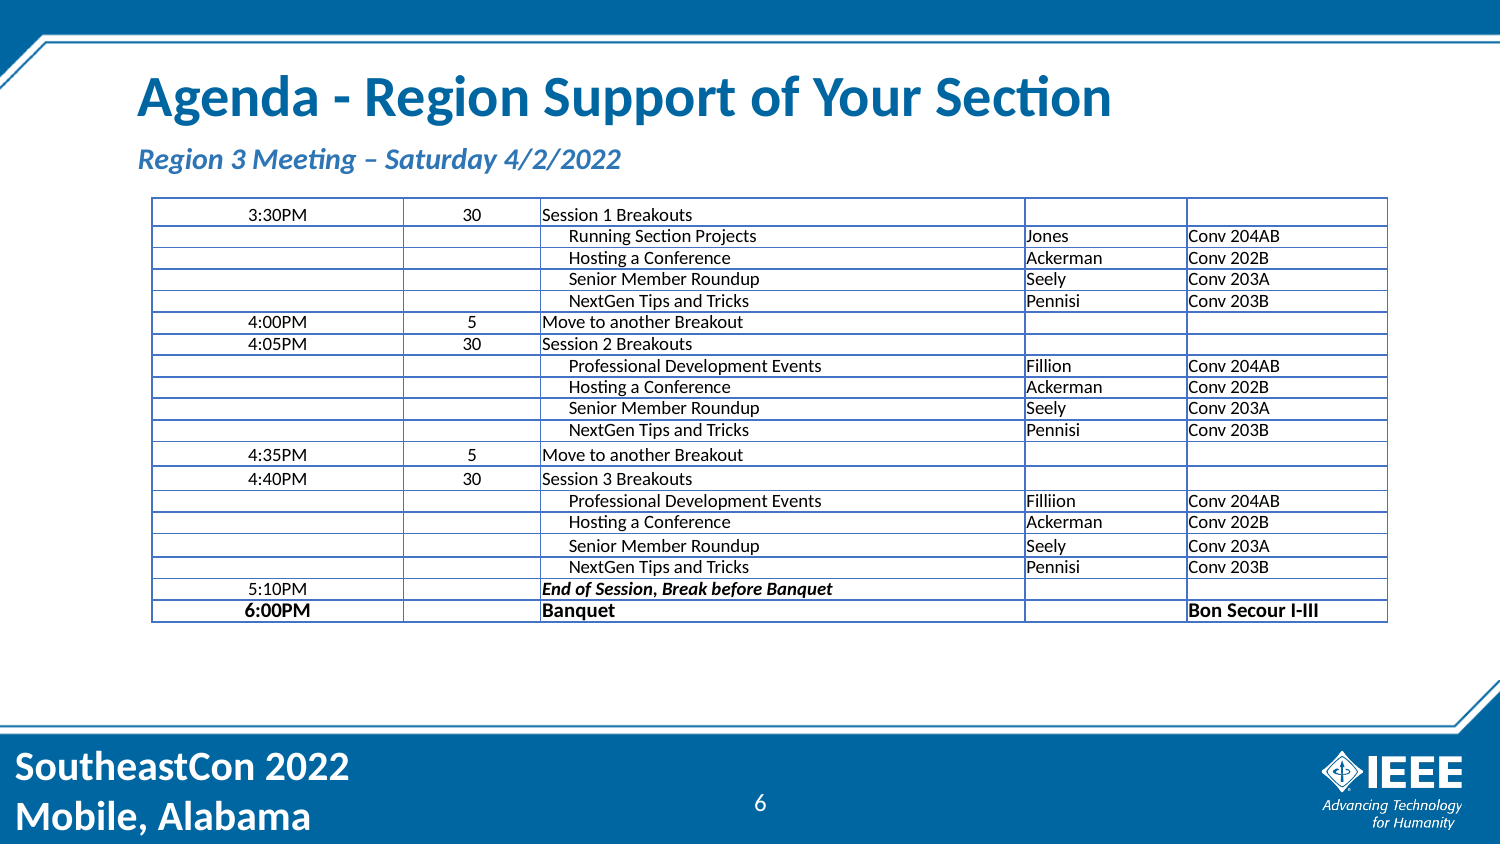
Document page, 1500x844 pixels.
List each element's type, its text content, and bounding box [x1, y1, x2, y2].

table_cell NextGen Tips and Tricks [541, 421, 1024, 441]
table_cell [153, 248, 403, 268]
table_header 3:30PM [153, 199, 403, 225]
table_cell NextGen Tips and Tricks [541, 291, 1024, 311]
table_cell Conv 202B [1188, 248, 1387, 268]
table_cell 4:05PM [153, 335, 403, 354]
table_cell [404, 491, 540, 511]
table_cell [153, 491, 403, 511]
table_cell NextGen Tips and Tricks [541, 558, 1024, 578]
table_cell [404, 227, 540, 247]
table_cell Conv 203B [1188, 558, 1387, 578]
table_cell [404, 513, 540, 533]
table_cell [404, 291, 540, 311]
table_cell [1188, 467, 1387, 490]
table_cell [1026, 442, 1186, 465]
picture [0, 680, 1500, 844]
table_cell Banquet [541, 601, 1024, 621]
table_cell [1026, 467, 1186, 490]
table_cell Senior Member Roundup [541, 270, 1024, 290]
table_cell Ackerman [1026, 513, 1186, 533]
table_cell [153, 227, 403, 247]
table_cell End of Session, Break before Banquet [541, 579, 1024, 599]
table_cell 30 [404, 335, 540, 354]
table_cell [1026, 313, 1186, 333]
table_cell 4:35PM [153, 442, 403, 465]
table_cell 5 [404, 442, 540, 465]
table_cell Senior Member Roundup [541, 399, 1024, 419]
table_cell [153, 378, 403, 397]
table_cell [1188, 335, 1387, 354]
table_cell Pennisi [1026, 291, 1186, 311]
table_header [1026, 199, 1186, 225]
table_cell Conv 202B [1188, 513, 1387, 533]
table_cell [404, 601, 540, 621]
table_cell [1188, 313, 1387, 333]
table_cell Bon Secour I-III [1188, 601, 1387, 621]
table_cell Ackerman [1026, 378, 1186, 397]
table_cell Seely [1026, 399, 1186, 419]
table_cell Move to another Breakout [541, 313, 1024, 333]
table_header [1188, 199, 1387, 225]
table_cell Session 3 Breakouts [541, 467, 1024, 490]
table_cell Seely [1026, 270, 1186, 290]
table_cell Conv 203B [1188, 291, 1387, 311]
table_cell Professional Development Events [541, 356, 1024, 376]
table_cell [404, 579, 540, 599]
table_cell [153, 558, 403, 578]
table_header Session 1 Breakouts [541, 199, 1024, 225]
table_cell Pennisi [1026, 421, 1186, 441]
table_cell [153, 270, 403, 290]
table_header 30 [404, 199, 540, 225]
table_cell 5 [404, 313, 540, 333]
table_cell [404, 356, 540, 376]
table_cell Professional Development Events [541, 491, 1024, 511]
table_cell [1026, 335, 1186, 354]
table_cell Session 2 Breakouts [541, 335, 1024, 354]
table_cell [404, 378, 540, 397]
table_cell Seely [1026, 534, 1186, 556]
table_cell Move to another Breakout [541, 442, 1024, 465]
table_cell [404, 534, 540, 556]
table_cell Hosting a Conference [541, 378, 1024, 397]
table_cell [1188, 579, 1387, 599]
slide_number 6 [720, 778, 801, 824]
table_cell Fillion [1026, 356, 1186, 376]
table_cell 4:00PM [153, 313, 403, 333]
table_cell Conv 203A [1188, 399, 1387, 419]
table_cell [1188, 442, 1387, 465]
table_cell Conv 203B [1188, 421, 1387, 441]
table_cell Conv 204AB [1188, 227, 1387, 247]
table_cell [153, 534, 403, 556]
table_cell [404, 421, 540, 441]
table_cell Pennisi [1026, 558, 1186, 578]
table_cell Jones [1026, 227, 1186, 247]
table_cell [153, 513, 403, 533]
table_cell [404, 248, 540, 268]
list Region 3 Meeting – Saturday 4/2/2022 [123, 136, 1417, 184]
table_cell [153, 291, 403, 311]
title Agenda - Region Support of Your Section [123, 68, 1417, 136]
table_cell Conv 204AB [1188, 491, 1387, 511]
table_cell Running Section Projects [541, 227, 1024, 247]
table_cell Filliion [1026, 491, 1186, 511]
table_cell Senior Member Roundup [541, 534, 1024, 556]
table_cell Hosting a Conference [541, 513, 1024, 533]
table_cell [153, 421, 403, 441]
table_cell 30 [404, 467, 540, 490]
table_cell 5:10PM [153, 579, 403, 599]
table_cell [404, 558, 540, 578]
table_cell Conv 204AB [1188, 356, 1387, 376]
table_cell Conv 202B [1188, 378, 1387, 397]
table_cell Conv 203A [1188, 534, 1387, 556]
table_cell Conv 203A [1188, 270, 1387, 290]
table_cell [153, 399, 403, 419]
table_cell [153, 356, 403, 376]
table_cell 6:00PM [153, 601, 403, 621]
table_cell [404, 270, 540, 290]
table_cell Hosting a Conference [541, 248, 1024, 268]
table_cell 4:40PM [153, 467, 403, 490]
table_cell [404, 399, 540, 419]
table_cell Ackerman [1026, 248, 1186, 268]
picture [0, 0, 1500, 111]
table_cell [1026, 601, 1186, 621]
table_cell [1026, 579, 1186, 599]
